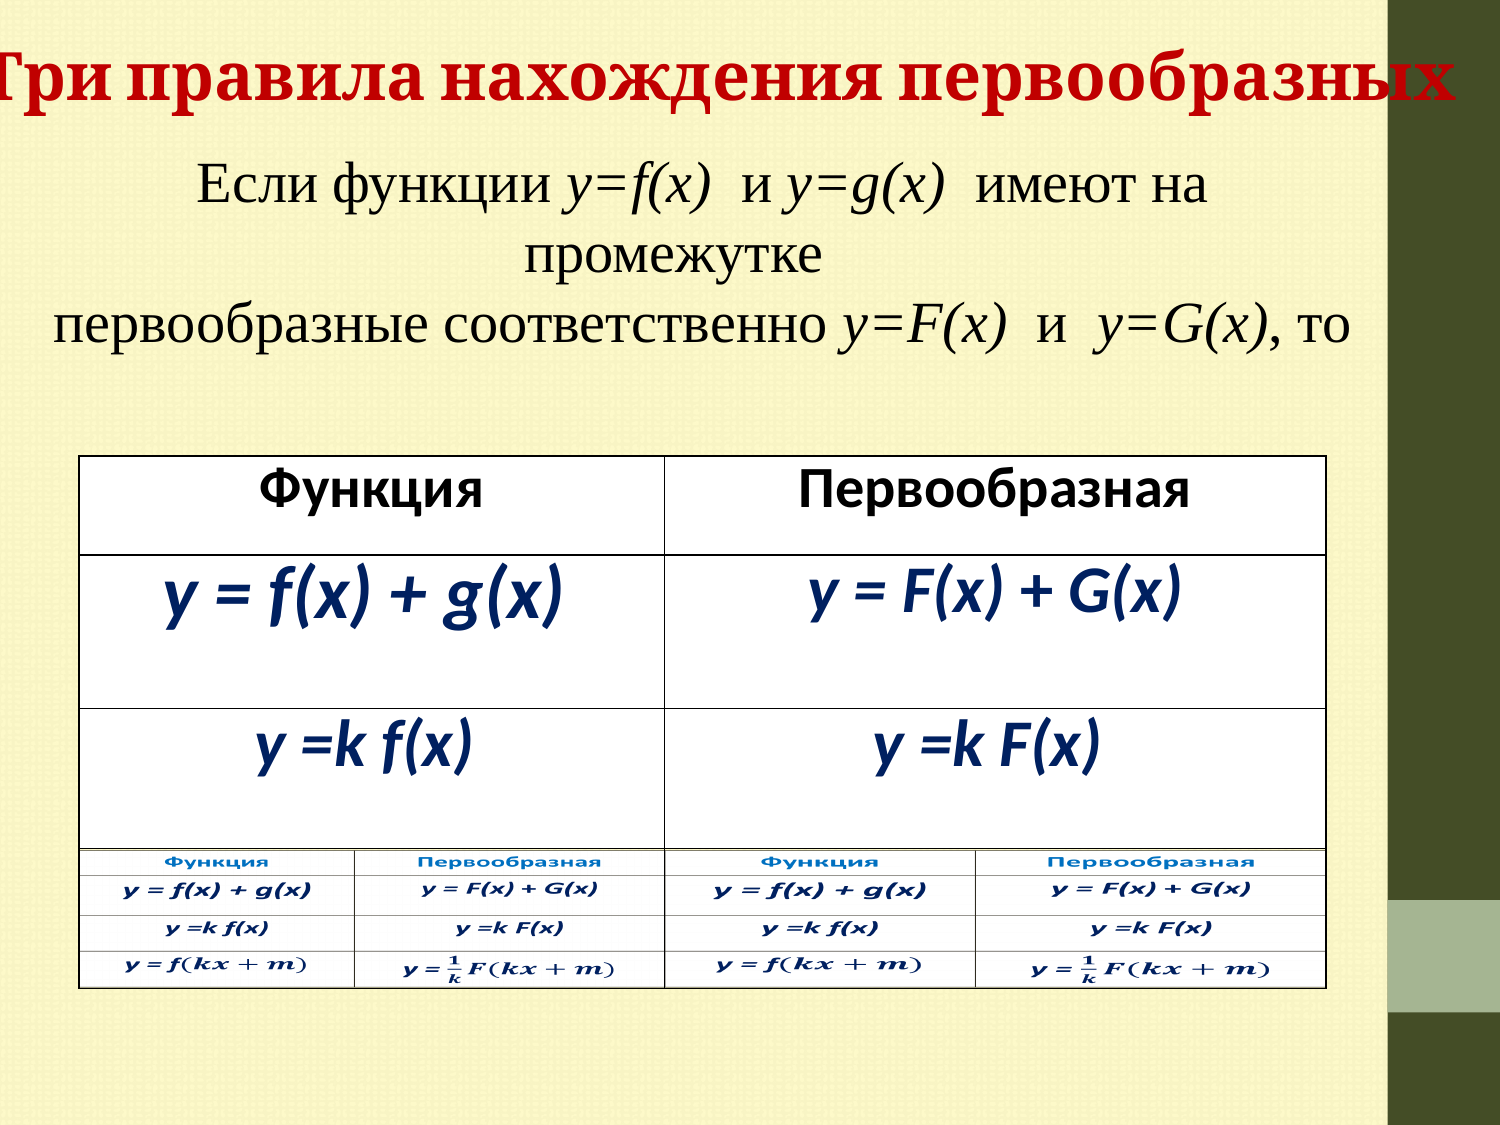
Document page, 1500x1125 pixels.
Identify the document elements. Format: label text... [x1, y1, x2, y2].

table_cell [665, 849, 1325, 988]
table_header Первообразная [665, 457, 1325, 554]
text_box Три правила нахождения первообразных [0, 26, 1472, 121]
table_cell [80, 849, 664, 988]
table_header Функция [80, 457, 664, 554]
table_cell у = F(x) + G(x) [665, 556, 1325, 708]
table_cell у =k F(x) [665, 709, 1325, 848]
table_cell у =k f(x) [80, 709, 664, 848]
table_cell у = f(x) + g(x) [80, 556, 664, 708]
text_box Если функции у=f(x) и у=g(x) имеют на промежутке первообразные соответственно у=F(x) и у=G(x), то [34, 137, 1371, 362]
